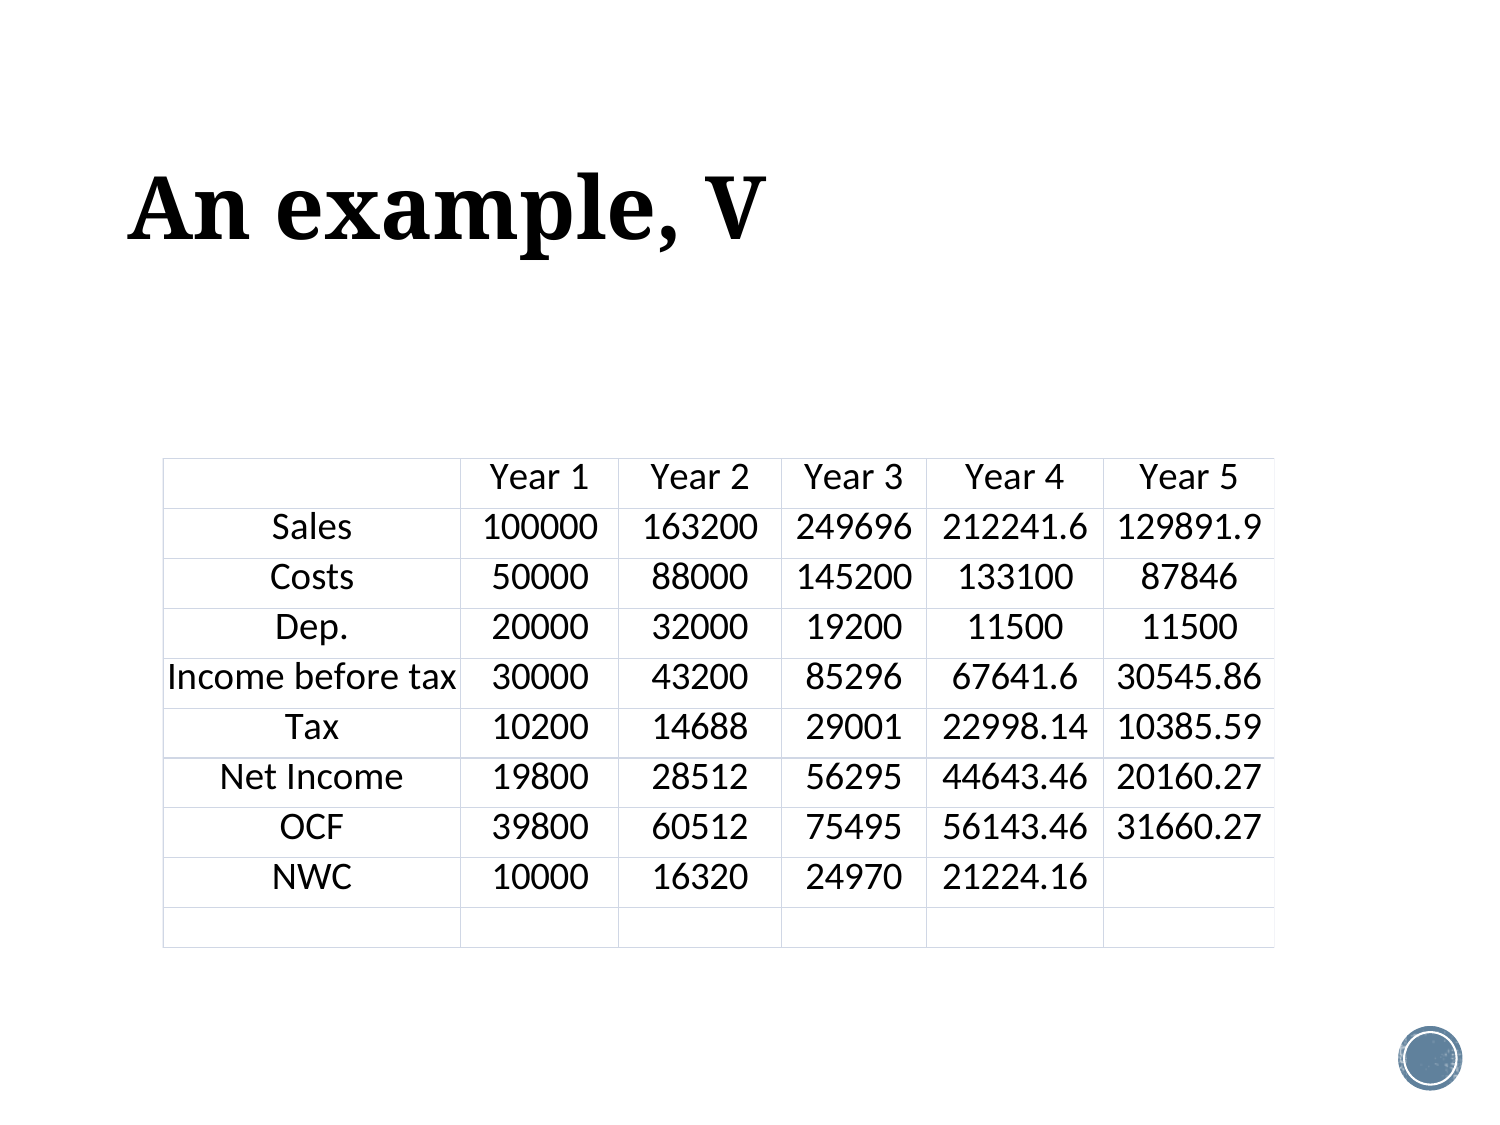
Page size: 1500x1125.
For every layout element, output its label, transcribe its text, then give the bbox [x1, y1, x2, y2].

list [162, 458, 1275, 947]
title An example, V [112, 79, 1388, 344]
